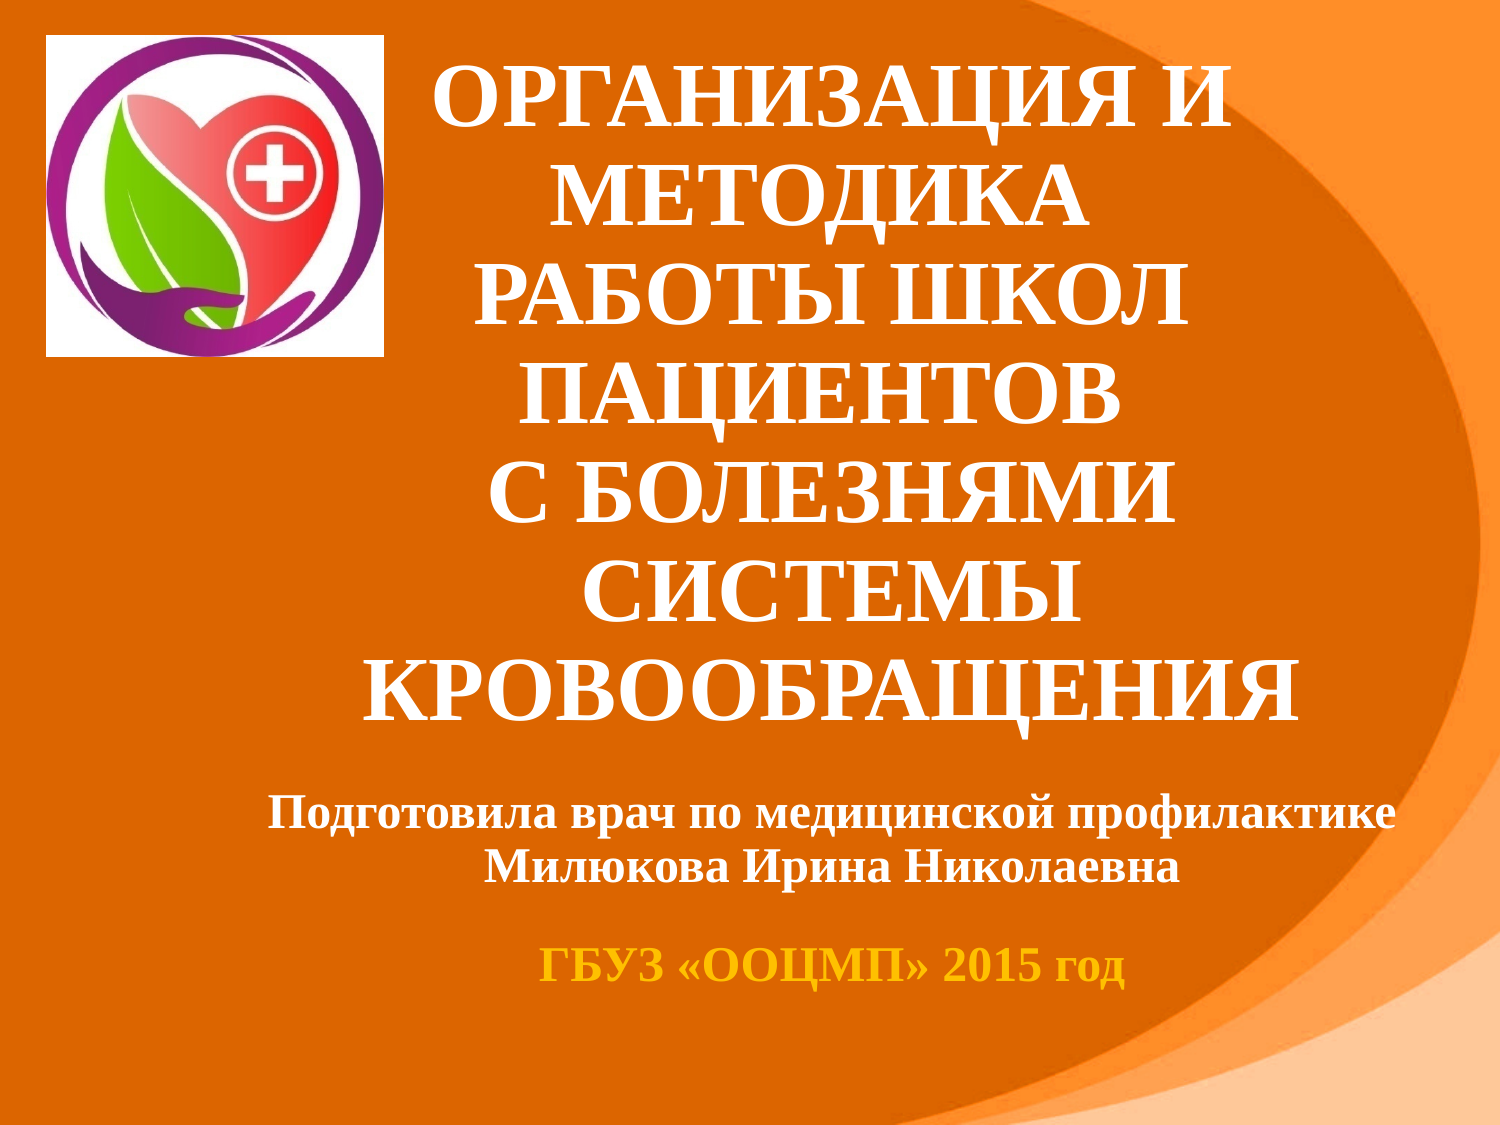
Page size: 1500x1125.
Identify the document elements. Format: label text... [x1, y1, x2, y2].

title ОРГАНИЗАЦИЯ И МЕТОДИКА РАБОТЫ ШКОЛ ПАЦИЕНТОВ С БОЛЕЗНЯМИ СИСТЕМЫ КРОВООБРАЩЕНИЯ Подготовила врач по медицинской профилактике Милюкова Ирина Николаевна ГБУЗ «ООЦМП» 2015 год [210, 0, 1454, 1060]
picture [0, 0, 1500, 1125]
